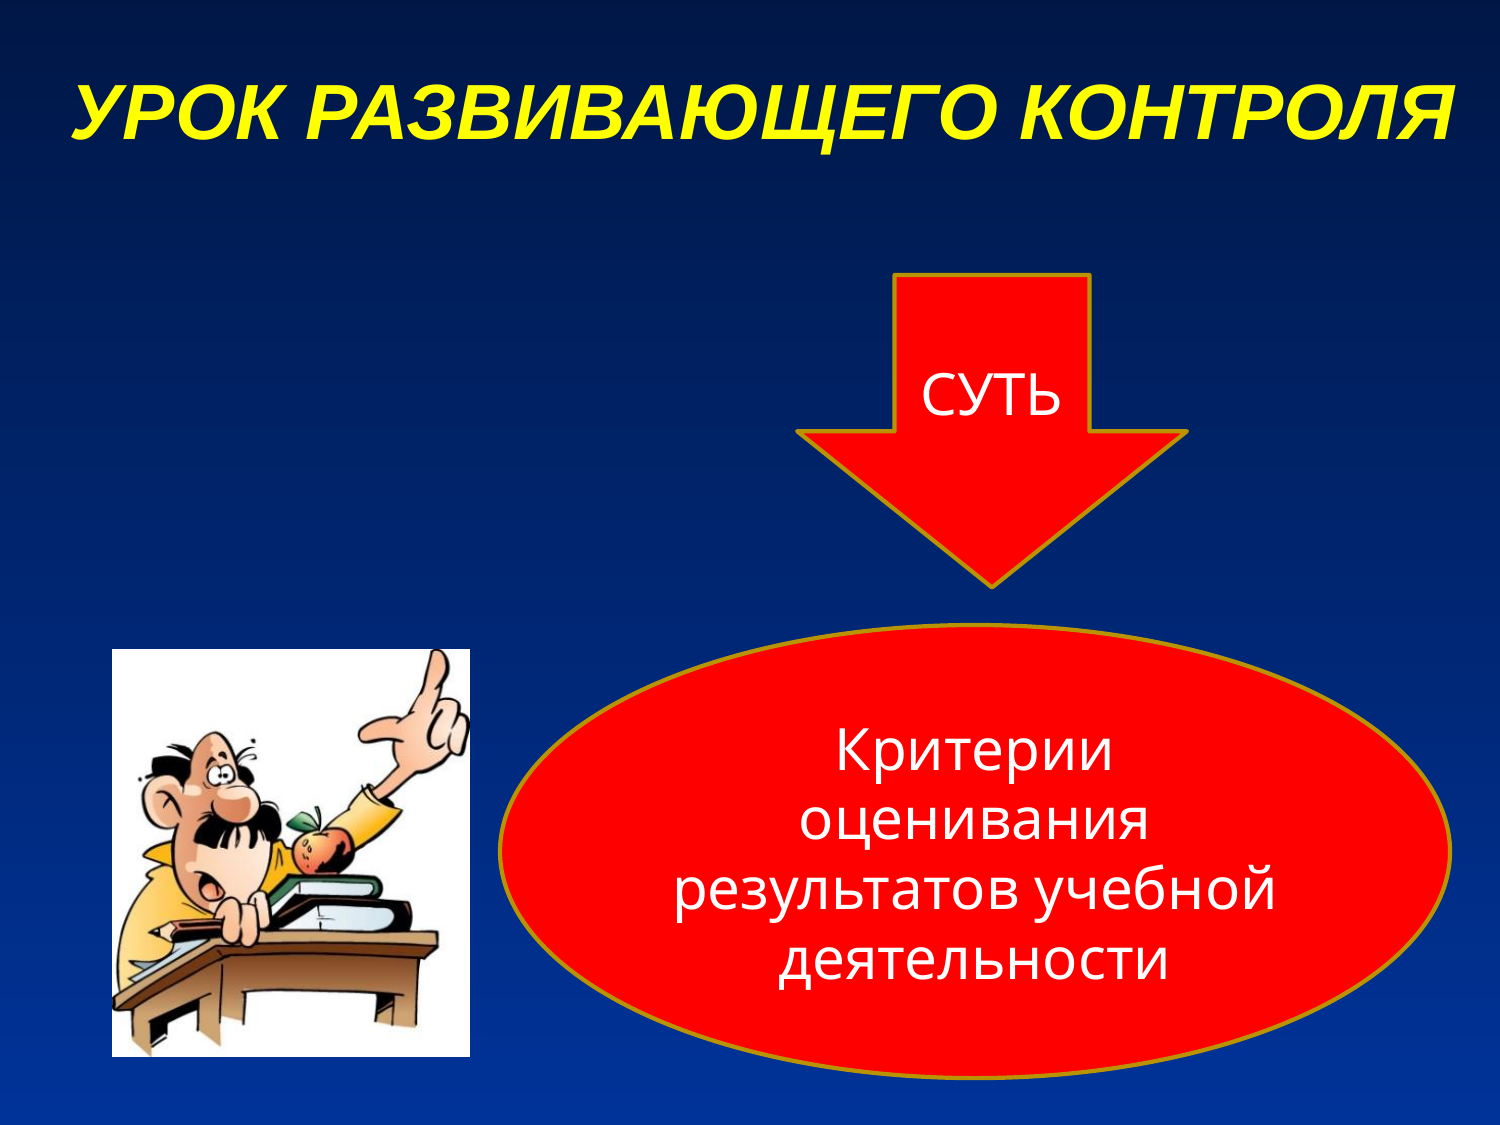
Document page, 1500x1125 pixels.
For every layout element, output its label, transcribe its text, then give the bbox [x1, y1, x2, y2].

text_box СУТЬ [795, 272, 1189, 590]
text_box Критерии оценивания результатов учебной деятельности [497, 622, 1453, 1081]
picture [112, 649, 470, 1057]
title УРОК РАЗВИВАЮЩЕГО КОНТРОЛЯ [50, 50, 1475, 250]
